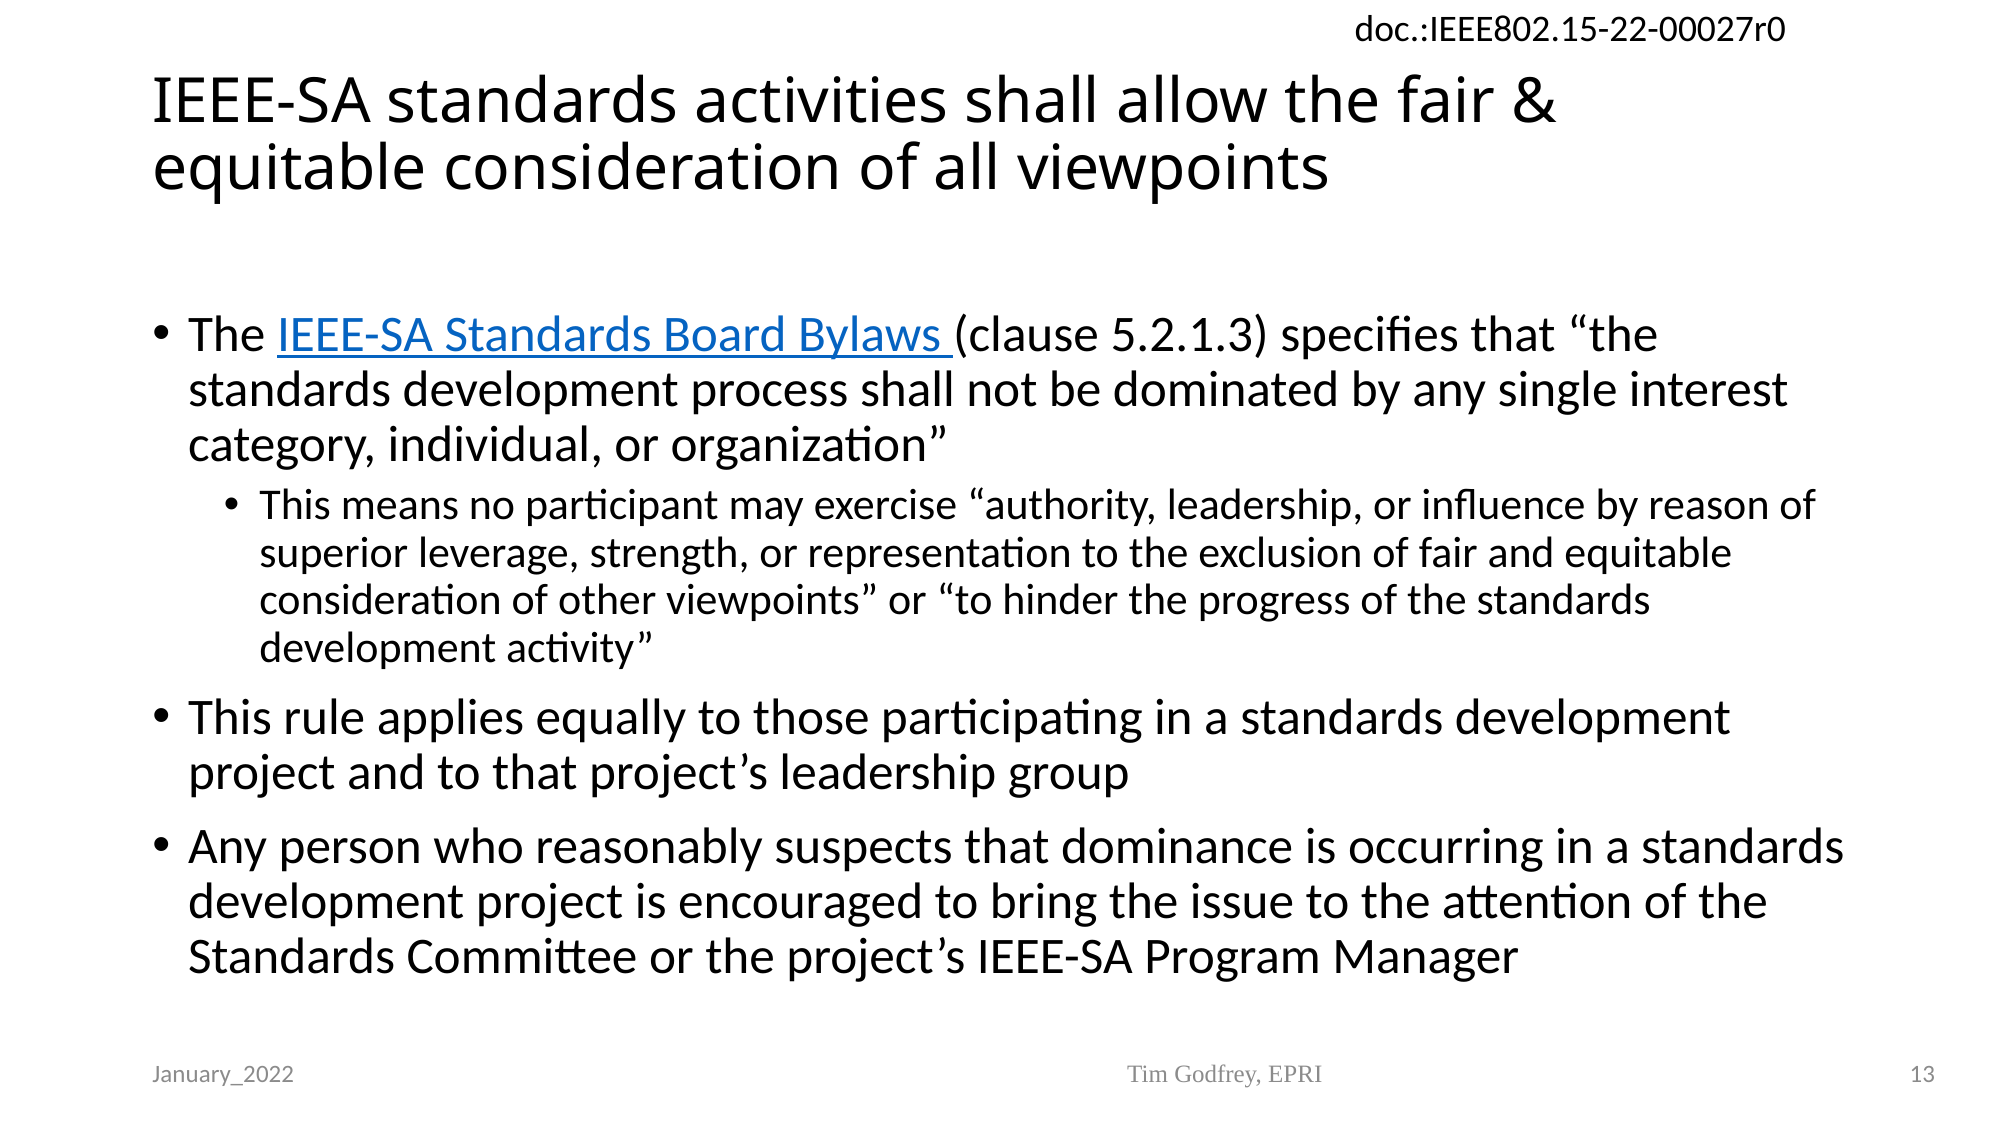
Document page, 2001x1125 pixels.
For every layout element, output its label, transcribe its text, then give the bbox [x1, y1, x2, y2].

slide_number January_2022 [137, 1042, 588, 1103]
slide_number 13 [1462, 1042, 1950, 1103]
list The IEEE-SA Standards Board Bylaws (clause 5.2.1.3) specifies that “the standards development process shall not be dominated by any single interest category, individual, or organization” This means no participant may exercise “authority, leadership, or influence by reason of superior leverage, strength, or representation to the exclusion of fair and equitable consideration of other viewpoints” or “to hinder the progress of the standards development activity” This rule applies equally to those participating in a standards development project and to that project’s leadership group Any person who reasonably suspects that dominance is occurring in a standards development project is encouraged to bring the issue to the attention of the Standards Committee or the project’s IEEE-SA Program Manager [137, 299, 1863, 1014]
footer Tim Godfrey, EPRI [662, 1042, 1338, 1103]
title IEEE-SA standards activities shall allow the fair & equitable consideration of all viewpoints [137, 59, 1863, 213]
